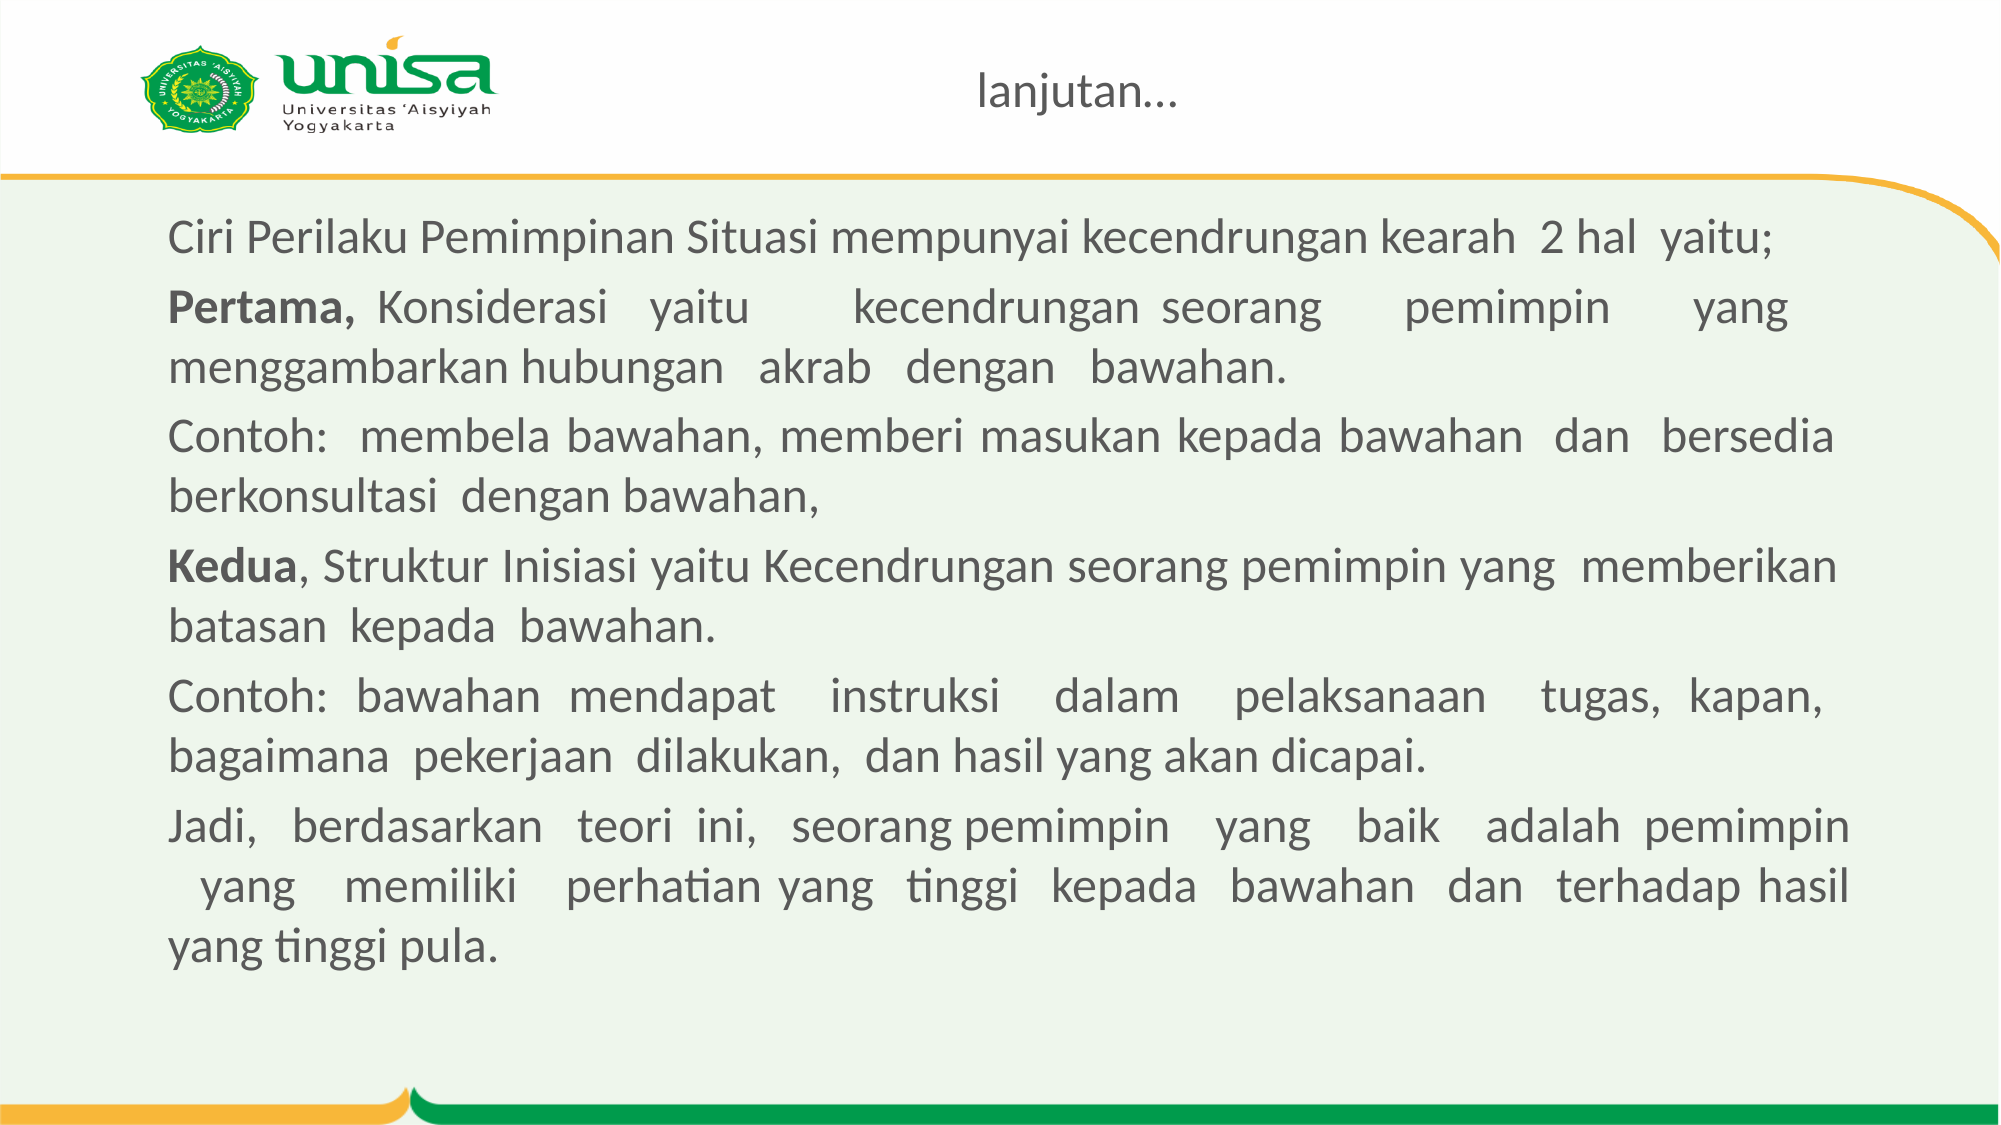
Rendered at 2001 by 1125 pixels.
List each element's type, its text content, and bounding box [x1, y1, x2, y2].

list Ciri Perilaku Pemimpinan Situasi mempunyai kecendrungan kearah 2 hal yaitu; Pertama, Konsiderasi yaitu kecendrungan seorang pemimpin yang menggambarkan hubungan akrab dengan bawahan. Contoh: membela bawahan, memberi masukan kepada bawahan dan bersedia berkonsultasi dengan bawahan, Kedua, Struktur Inisiasi yaitu Kecendrungan seorang pemimpin yang memberikan batasan kepada bawahan. Contoh: bawahan mendapat instruksi dalam pelaksanaan tugas, kapan, bagaimana pekerjaan dilakukan, dan hasil yang akan dicapai. Jadi, berdasarkan teori ini, seorang pemimpin yang baik adalah pemimpin yang memiliki perhatian yang tinggi kepada bawahan dan terhadap hasil yang tinggi pula. [153, 195, 1867, 1107]
title lanjutan… [950, 50, 1867, 142]
picture [0, 0, 2000, 1125]
